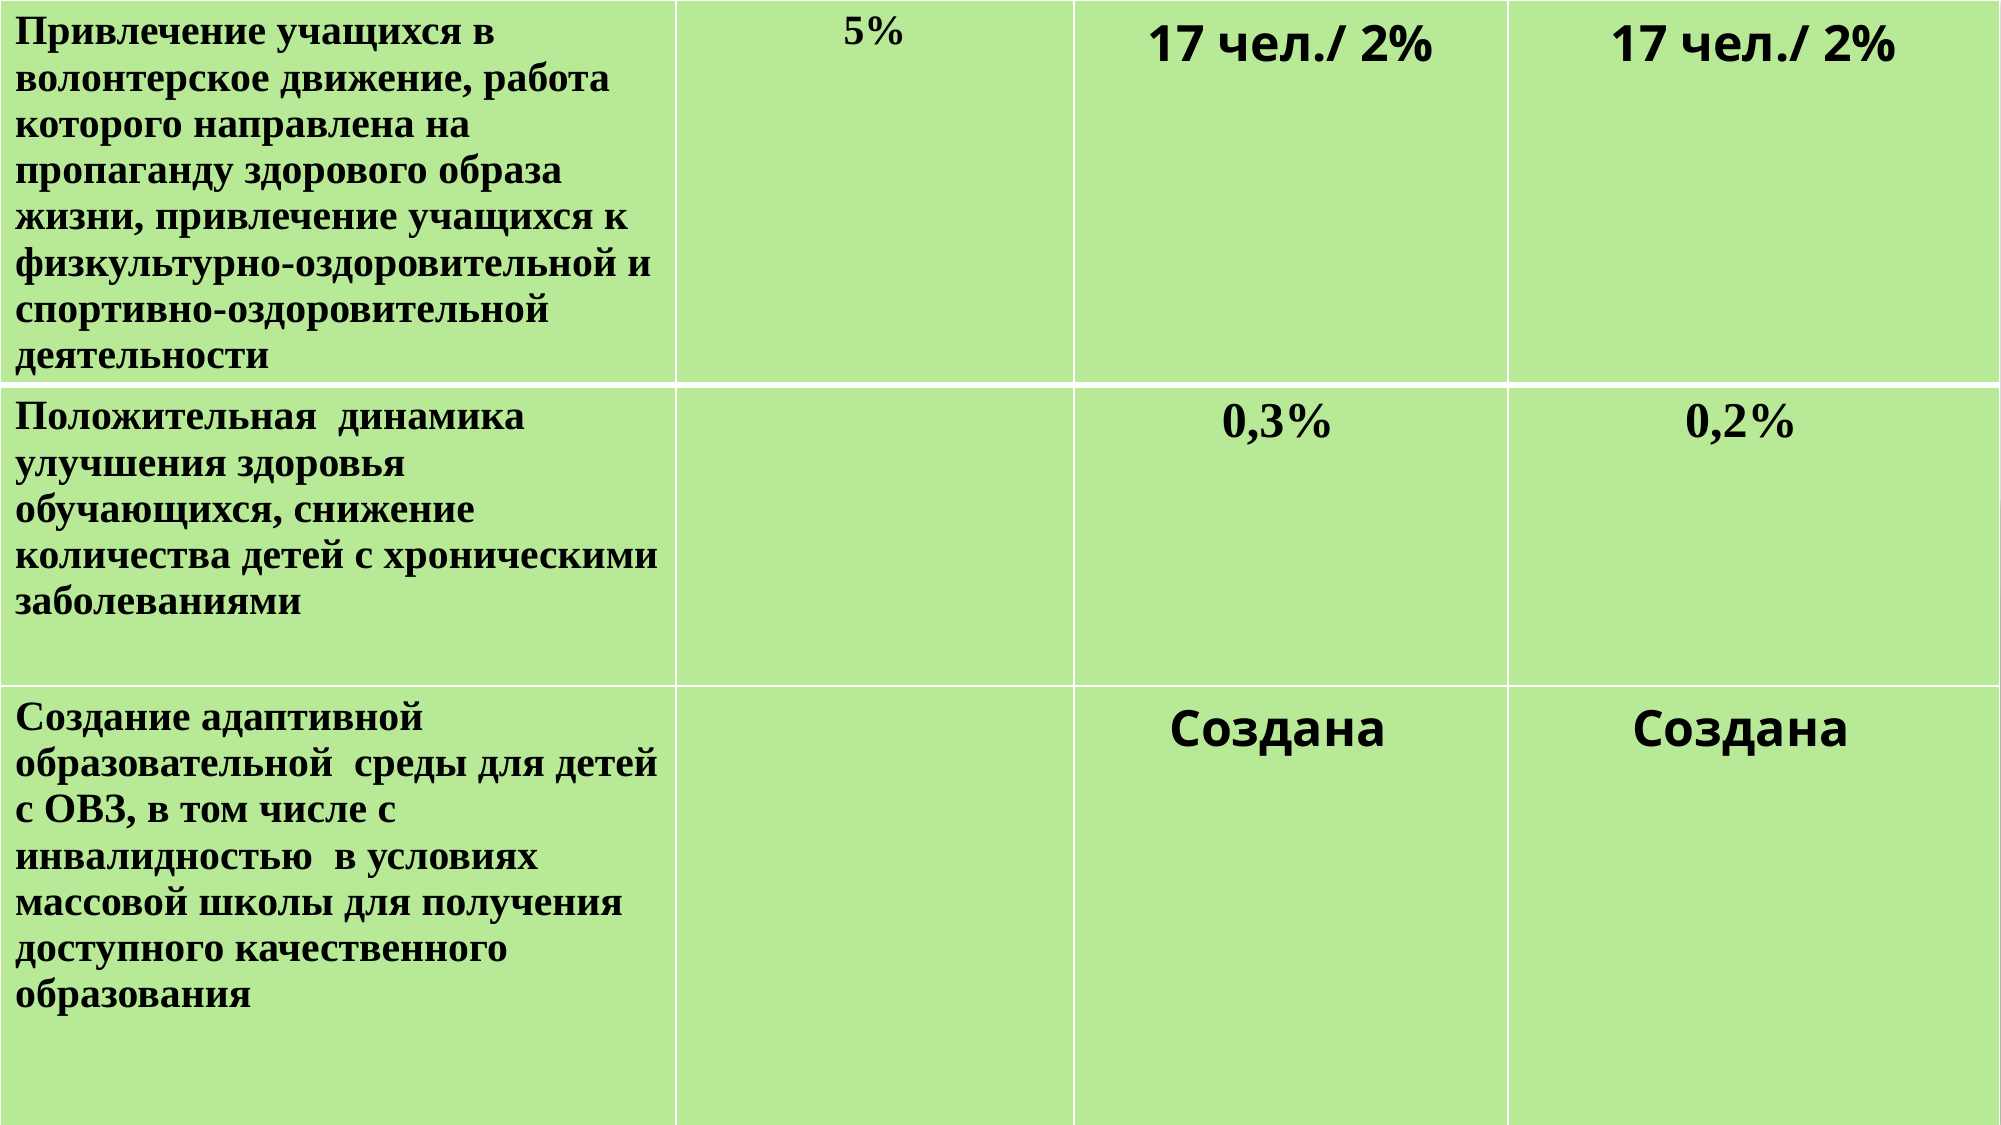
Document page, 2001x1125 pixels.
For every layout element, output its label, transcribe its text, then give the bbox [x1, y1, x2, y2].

table_cell 0,2% [1509, 388, 1999, 685]
table_cell Создана [1075, 687, 1507, 1125]
table_cell 0,3% [1075, 388, 1507, 685]
table_header 5% [677, 1, 1073, 382]
table_cell Положительная динамика улучшения здоровья обучающихся, снижение количества детей с хроническими заболеваниями [1, 388, 675, 685]
table_cell [677, 388, 1073, 685]
table_header Привлечение учащихся в волонтерское движение, работа которого направлена на пропаганду здорового образа жизни, привлечение учащихся к физкультурно-оздоровительной и спортивно-оздоровительной деятельности [1, 1, 675, 382]
table_cell Создана [1509, 687, 1999, 1125]
table_cell Создание адаптивной образовательной среды для детей с ОВЗ, в том числе с инвалидностью в условиях массовой школы для получения доступного качественного образования [1, 687, 675, 1125]
table_header 17 чел./ 2% [1075, 1, 1507, 382]
table_header 17 чел./ 2% [1509, 1, 1999, 382]
table_cell [677, 687, 1073, 1125]
